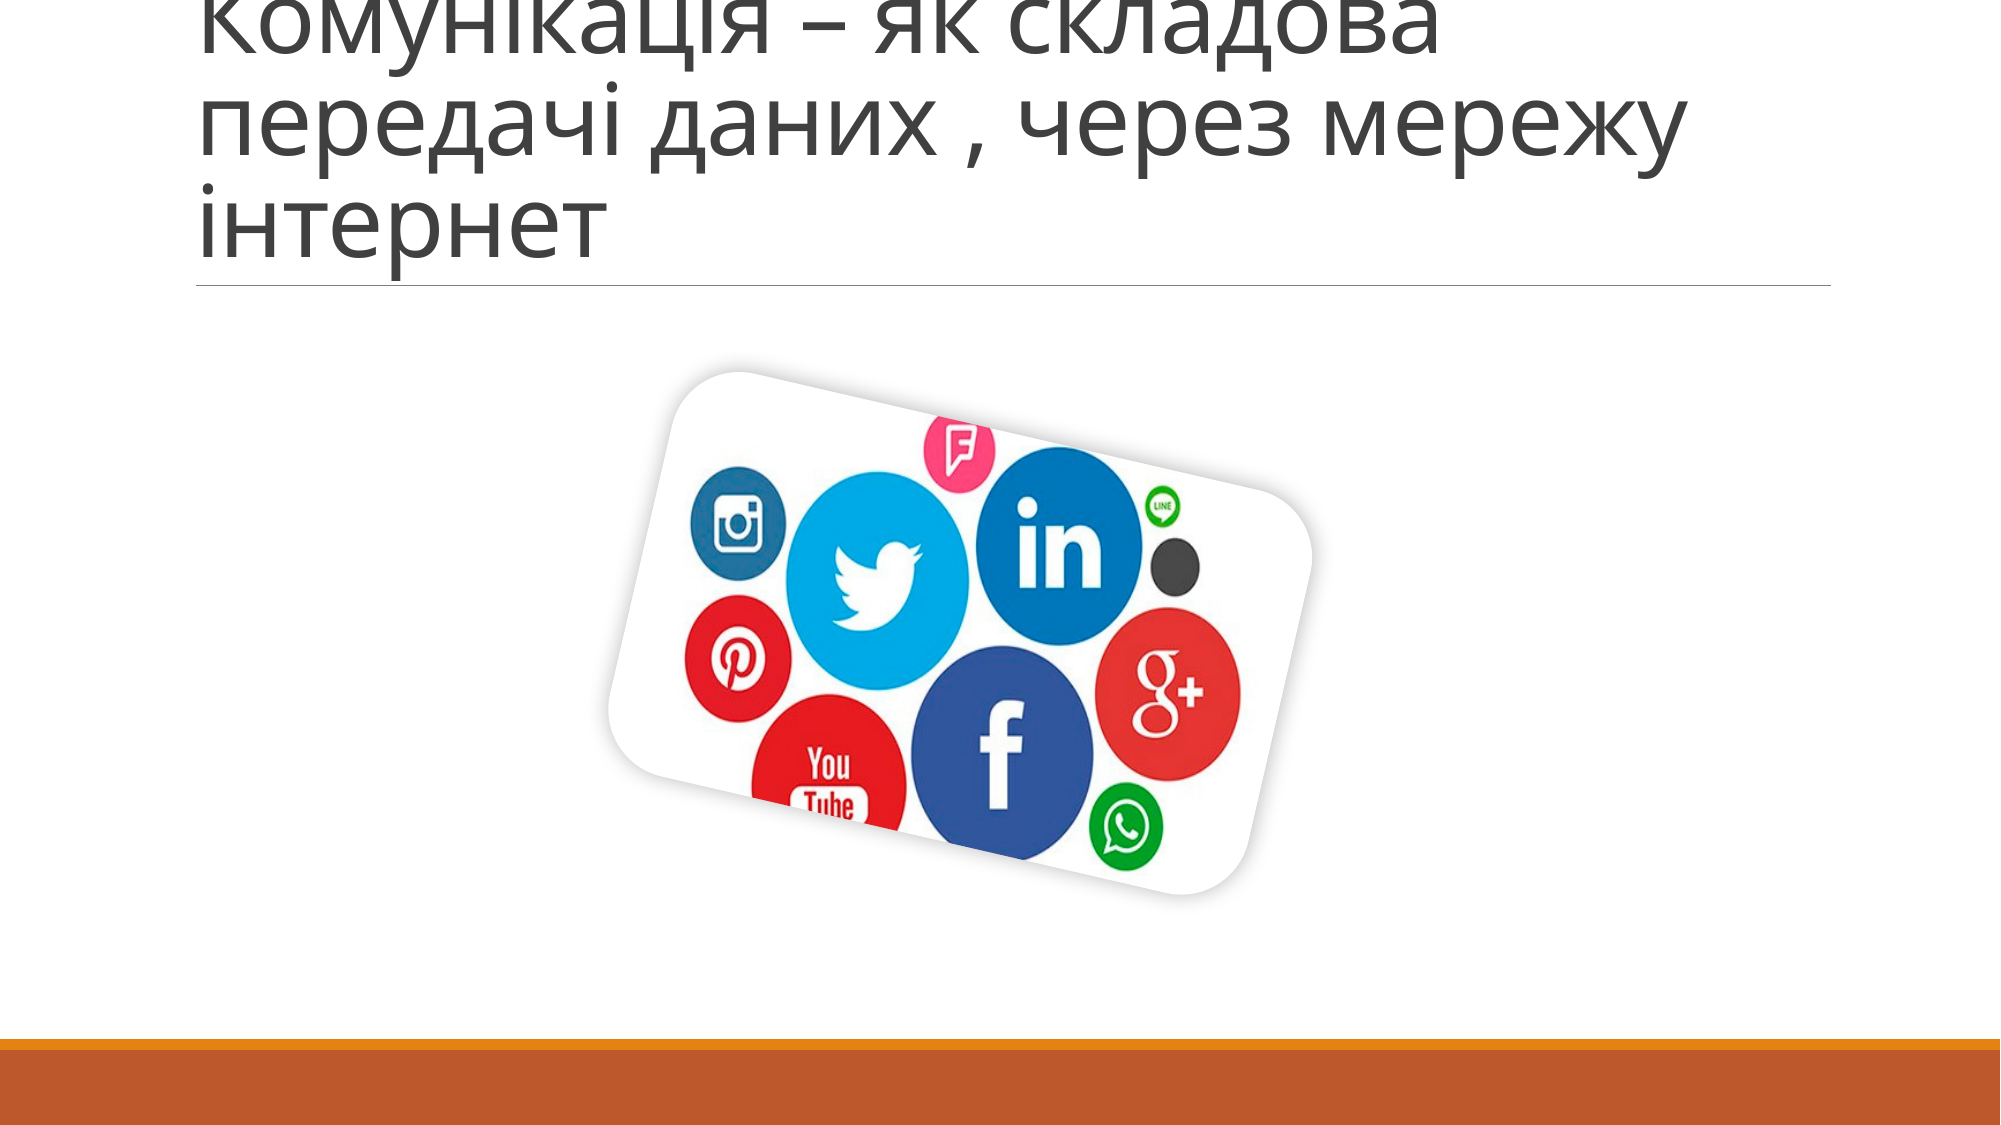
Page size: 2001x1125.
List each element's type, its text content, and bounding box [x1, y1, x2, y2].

picture [608, 372, 1313, 895]
title Комунікація – як складова передачі даних , через мережу інтернет [180, 47, 1830, 285]
